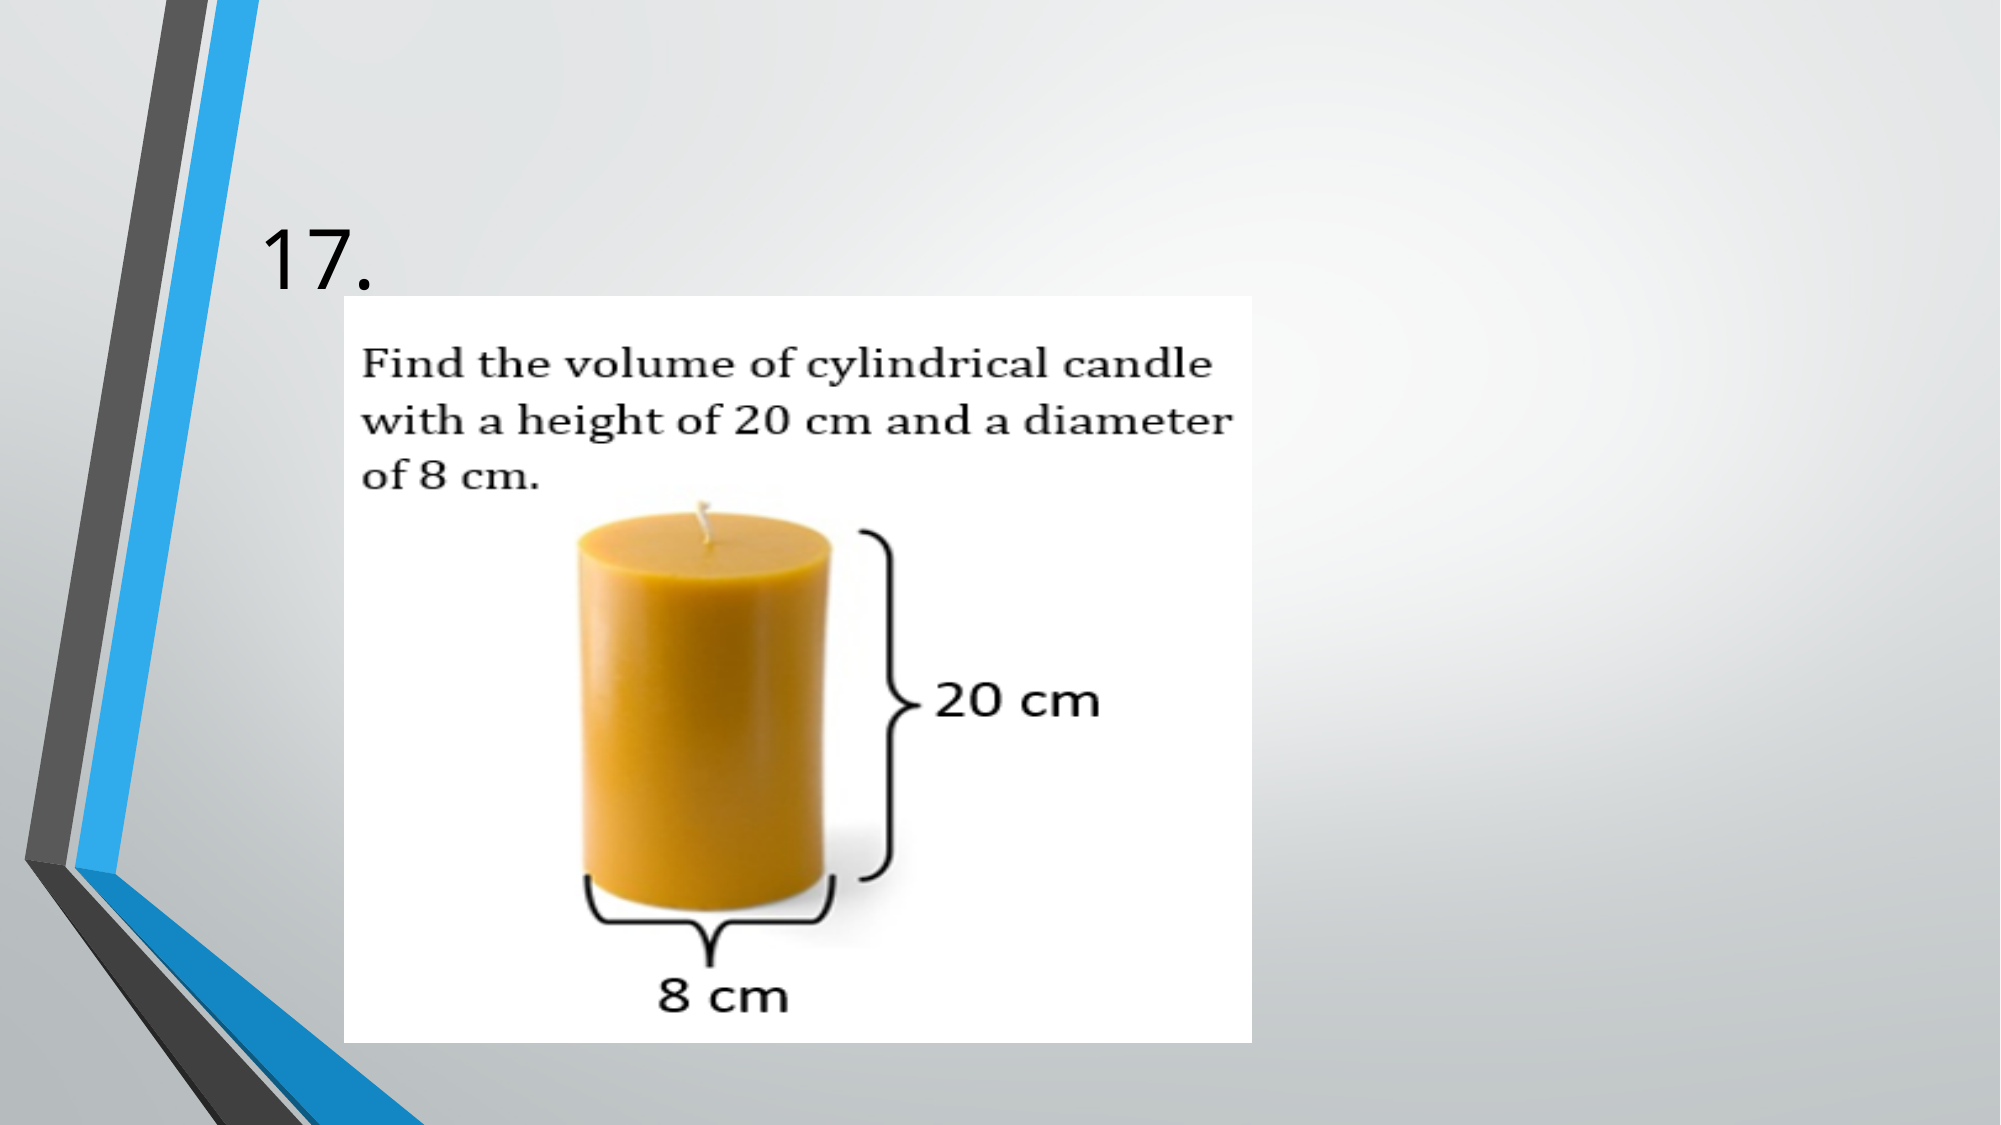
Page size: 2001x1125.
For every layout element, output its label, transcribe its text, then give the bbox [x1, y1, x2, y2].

title 17. [243, 112, 1887, 400]
picture [344, 296, 1252, 1043]
